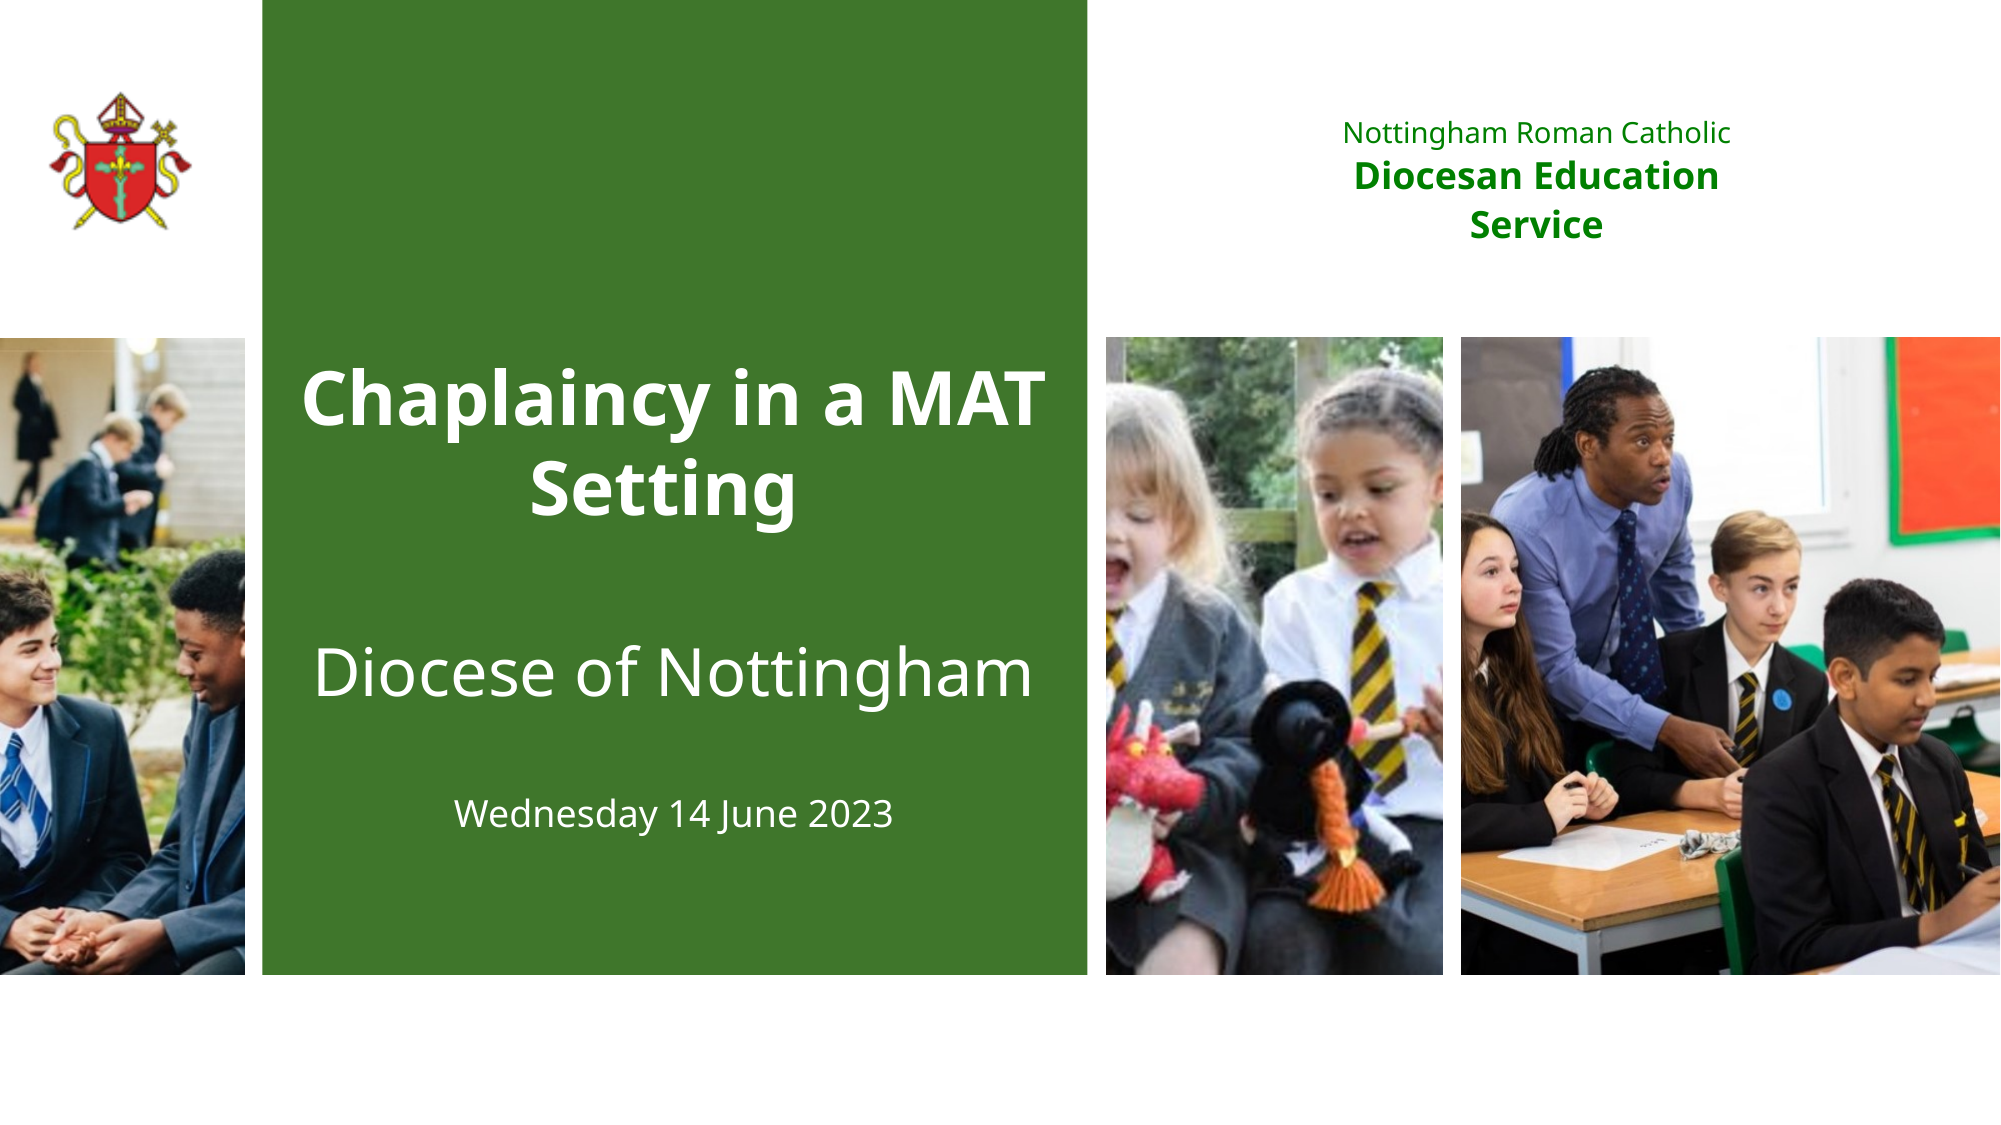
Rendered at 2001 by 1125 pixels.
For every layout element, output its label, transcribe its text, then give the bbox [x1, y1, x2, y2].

text_box Chaplaincy in a MAT Setting Diocese of Nottingham Wednesday 14 June 2023 [263, 342, 1085, 943]
picture [0, 338, 245, 975]
picture [1461, 337, 2001, 975]
picture [1106, 337, 1443, 975]
picture [23, 70, 221, 255]
